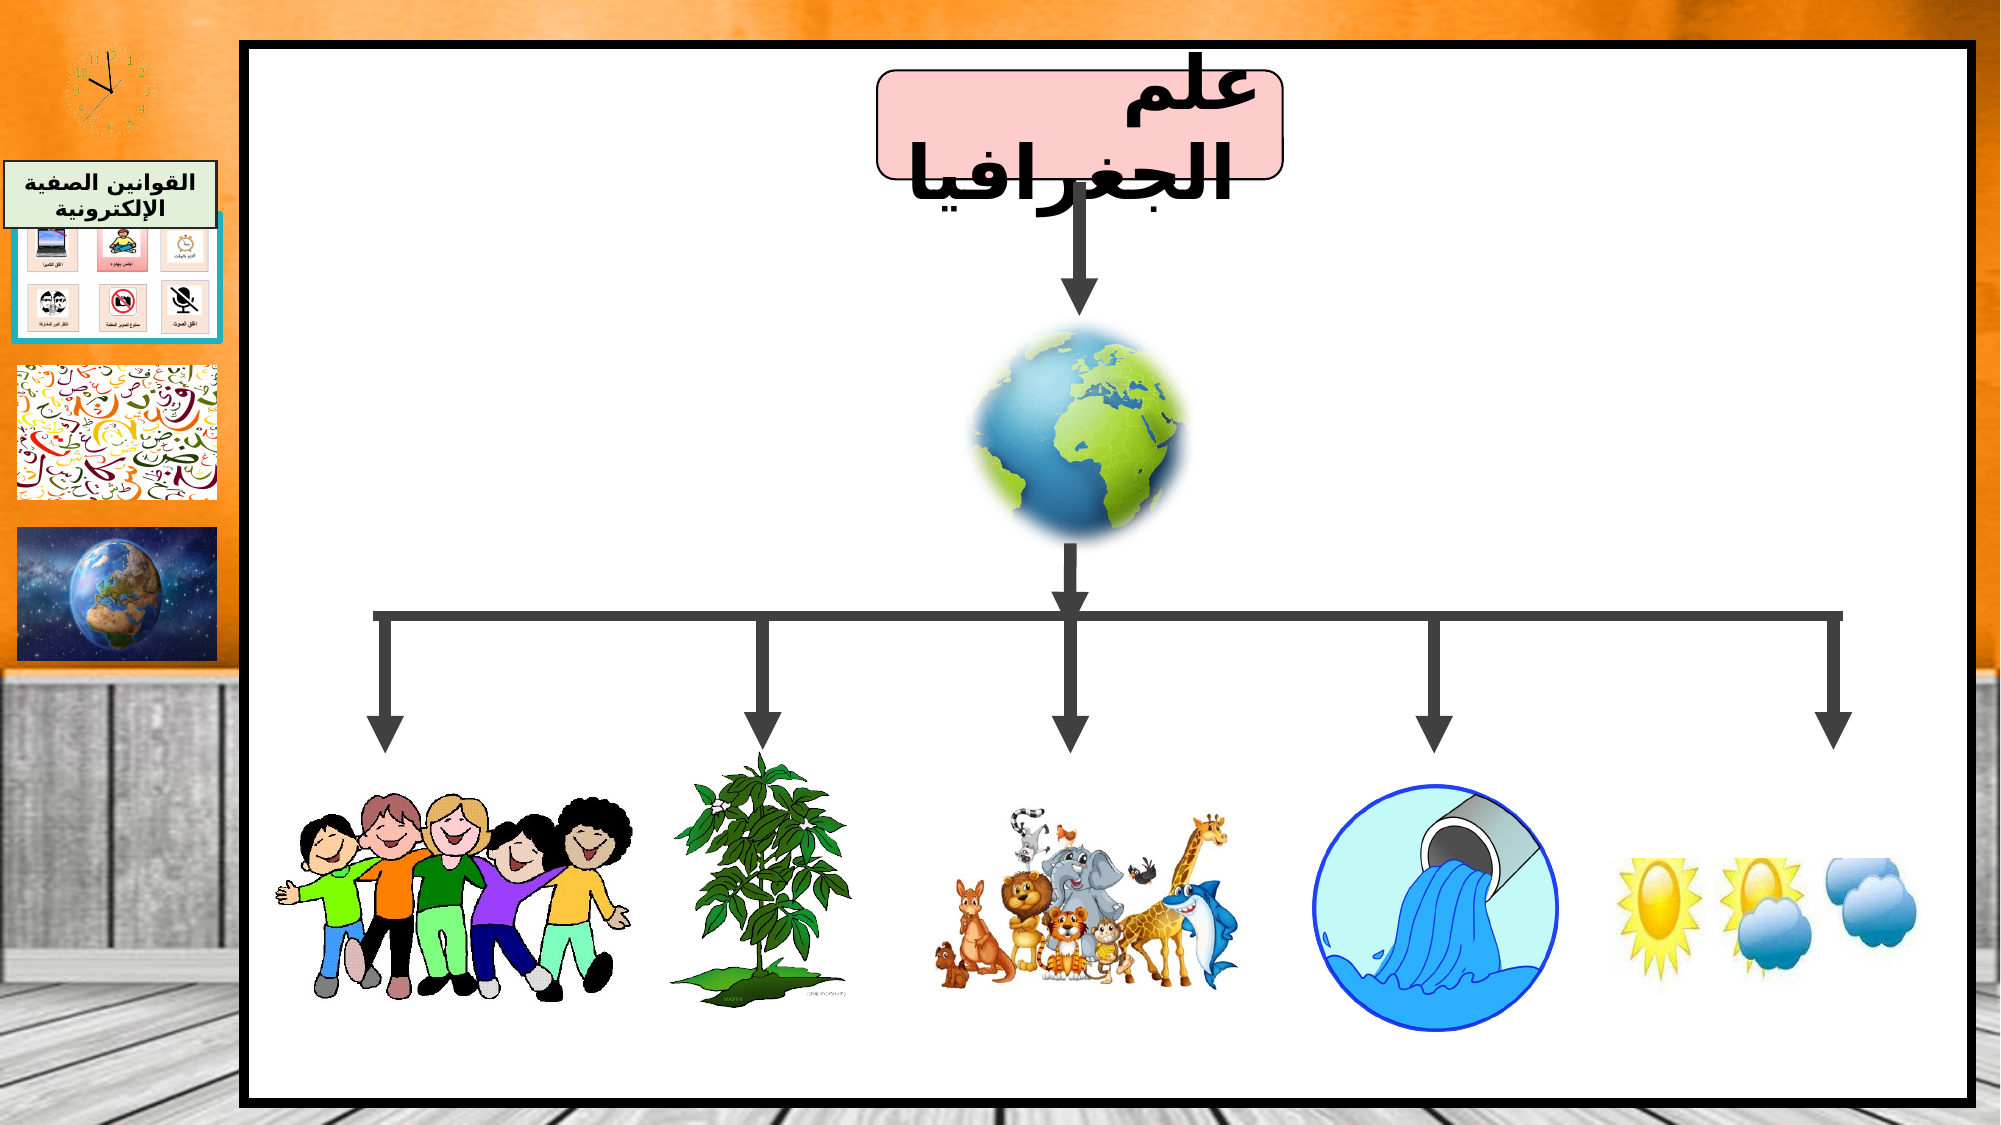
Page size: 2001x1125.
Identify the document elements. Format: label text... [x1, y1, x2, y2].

text_box القوانين الصفية الإلكترونية [3, 160, 218, 229]
text_box [243, 44, 1972, 1104]
picture [0, 0, 2001, 1125]
text_box علم الجغرافيا [876, 69, 1284, 181]
